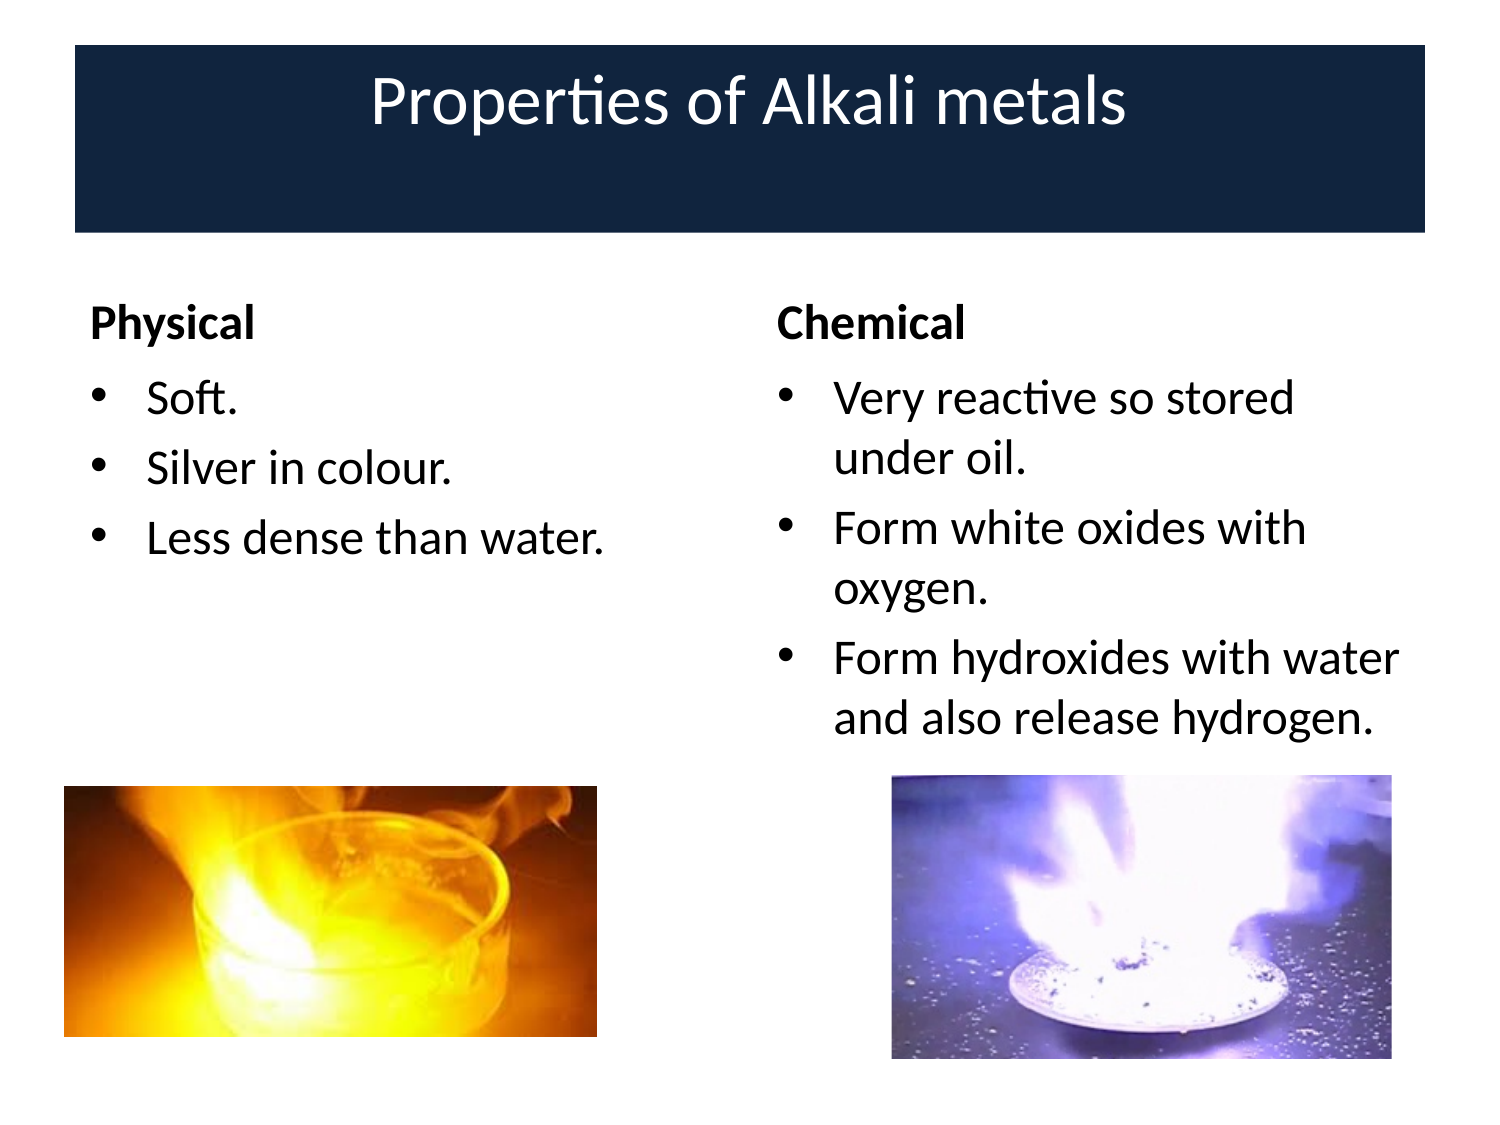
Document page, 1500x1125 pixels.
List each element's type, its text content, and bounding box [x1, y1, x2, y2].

picture [891, 774, 1392, 1059]
list Chemical [761, 251, 1425, 356]
list Soft. Silver in colour. Less dense than water. [75, 356, 738, 1005]
list Very reactive so stored under oil. Form white oxides with oxygen. Form hydroxides with water and also release hydrogen. [761, 356, 1425, 1005]
list Physical [75, 251, 738, 356]
picture [64, 786, 597, 1037]
title Properties of Alkali metals [75, 45, 1425, 233]
